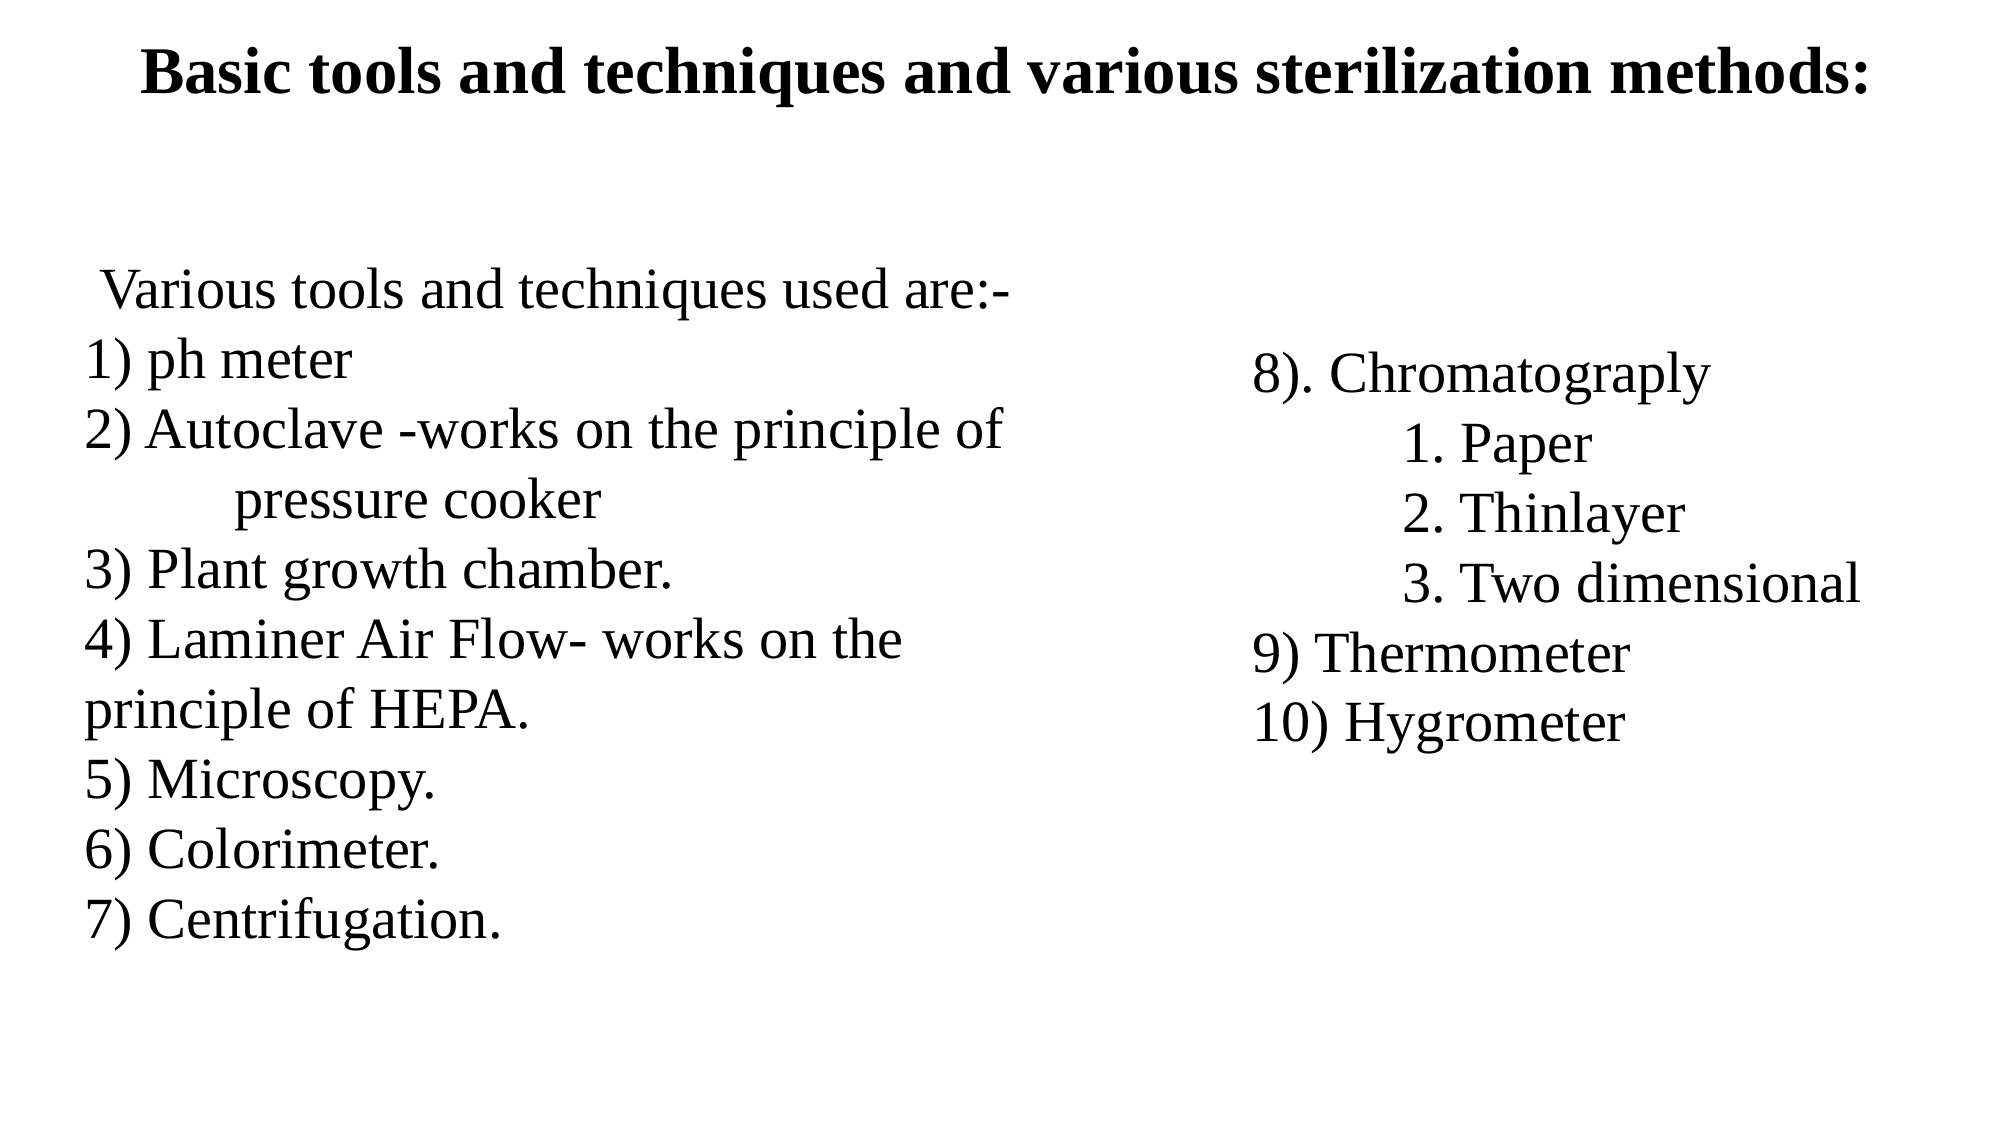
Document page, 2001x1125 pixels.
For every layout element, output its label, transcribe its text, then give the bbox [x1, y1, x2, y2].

text_box Various tools and techniques used are:- 1) ph meter 2) Autoclave -works on the principle of pressure cooker 3) Plant growth chamber. 4) Laminer Air Flow- works on the principle of HEPA. 5) Microscopy. 6) Colorimeter. 7) Centrifugation. [69, 242, 1070, 958]
text_box 8). Chromatograply 1. Paper 2. Thinlayer 3. Two dimensional 9) Thermometer 10) Hygrometer [1237, 326, 1931, 761]
text_box Basic tools and techniques and various sterilization methods: [0, 19, 2000, 115]
